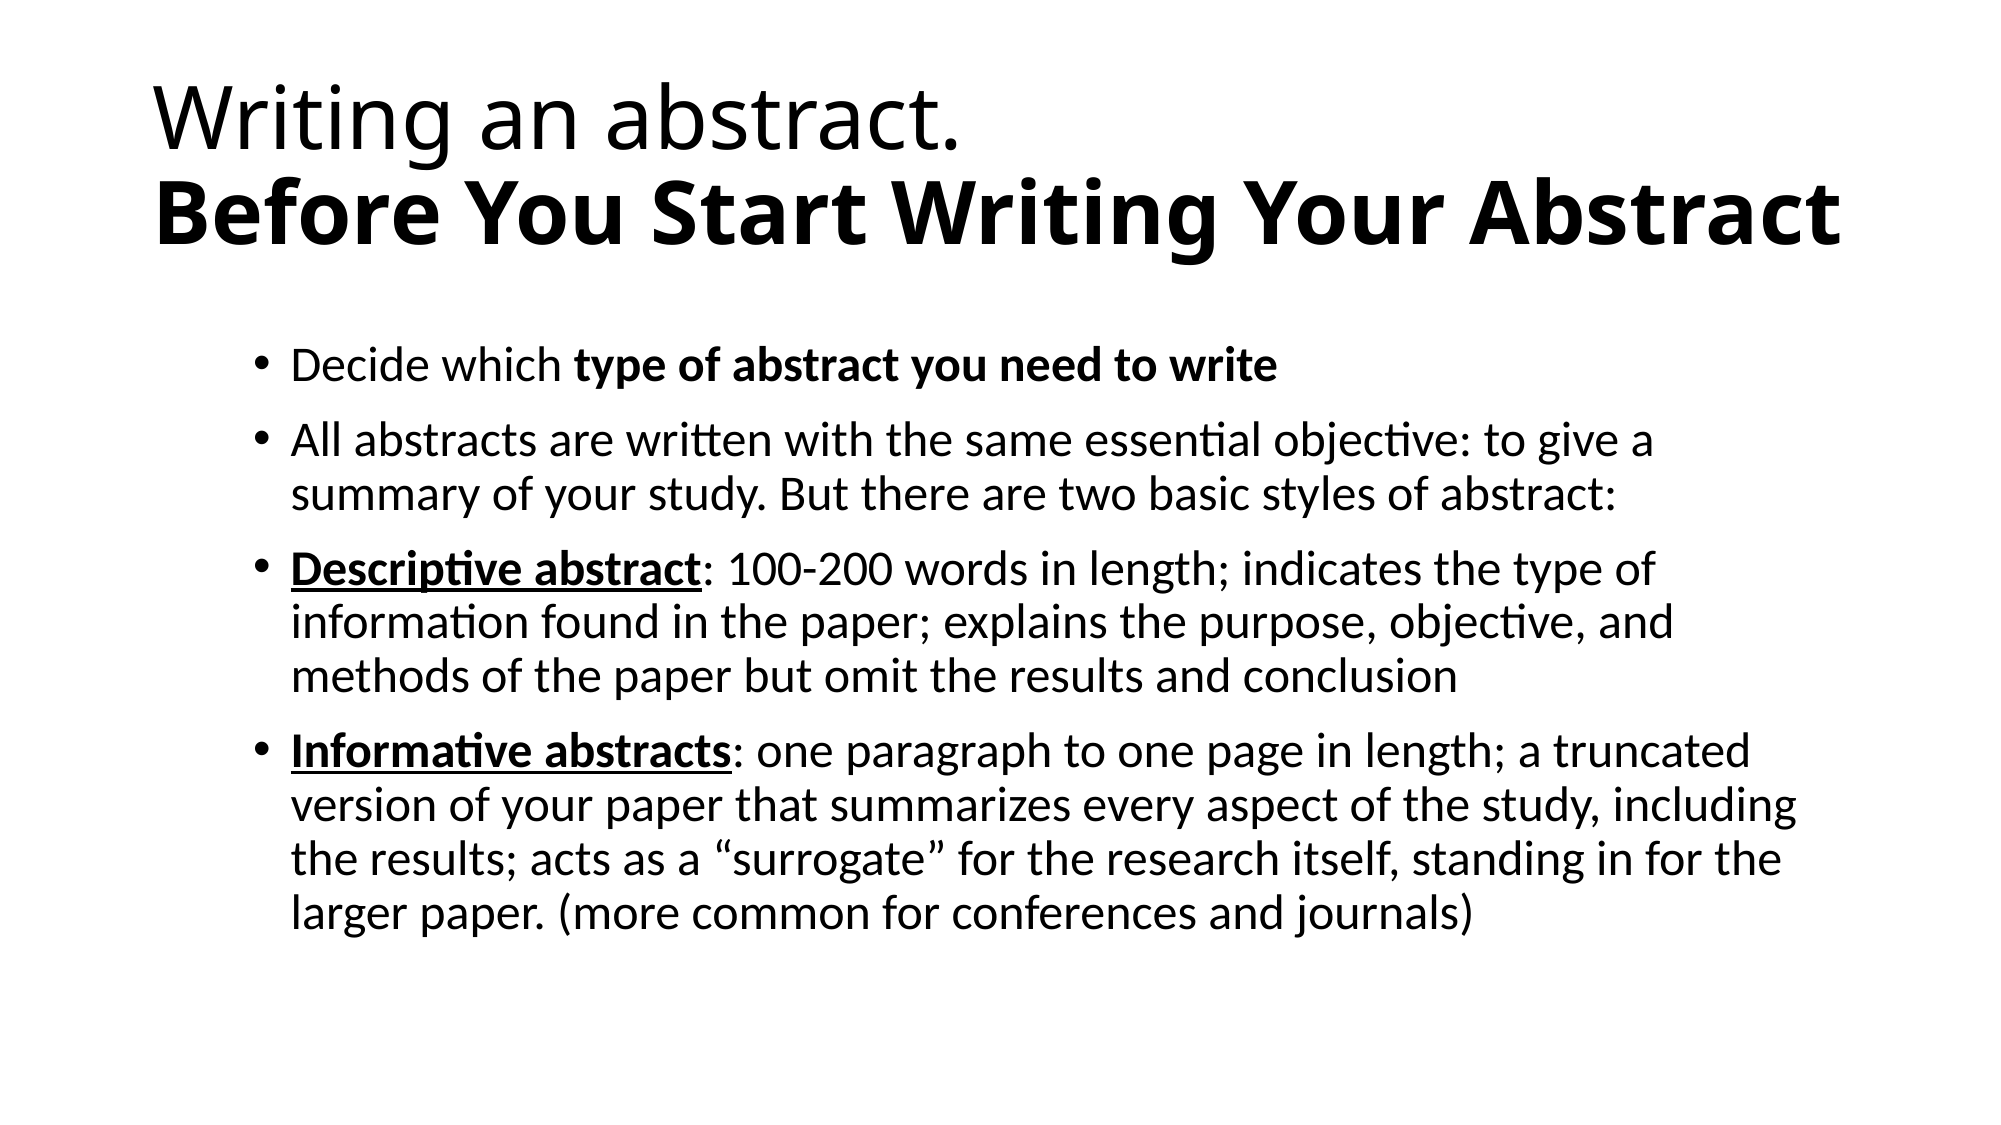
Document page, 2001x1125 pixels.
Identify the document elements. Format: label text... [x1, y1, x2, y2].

title Writing an abstract. Before You Start Writing Your Abstract [137, 59, 1863, 278]
list Decide which type of abstract you need to write All abstracts are written with the same essential objective: to give a summary of your study. But there are two basic styles of abstract: Descriptive abstract: 100-200 words in length; indicates the type of information found in the paper; explains the purpose, objective, and methods of the paper but omit the results and conclusion Informative abstracts: one paragraph to one page in length; a truncated version of your paper that summarizes every aspect of the study, including the results; acts as a “surrogate” for the research itself, standing in for the larger paper. (more common for conferences and journals) [238, 330, 1814, 1035]
